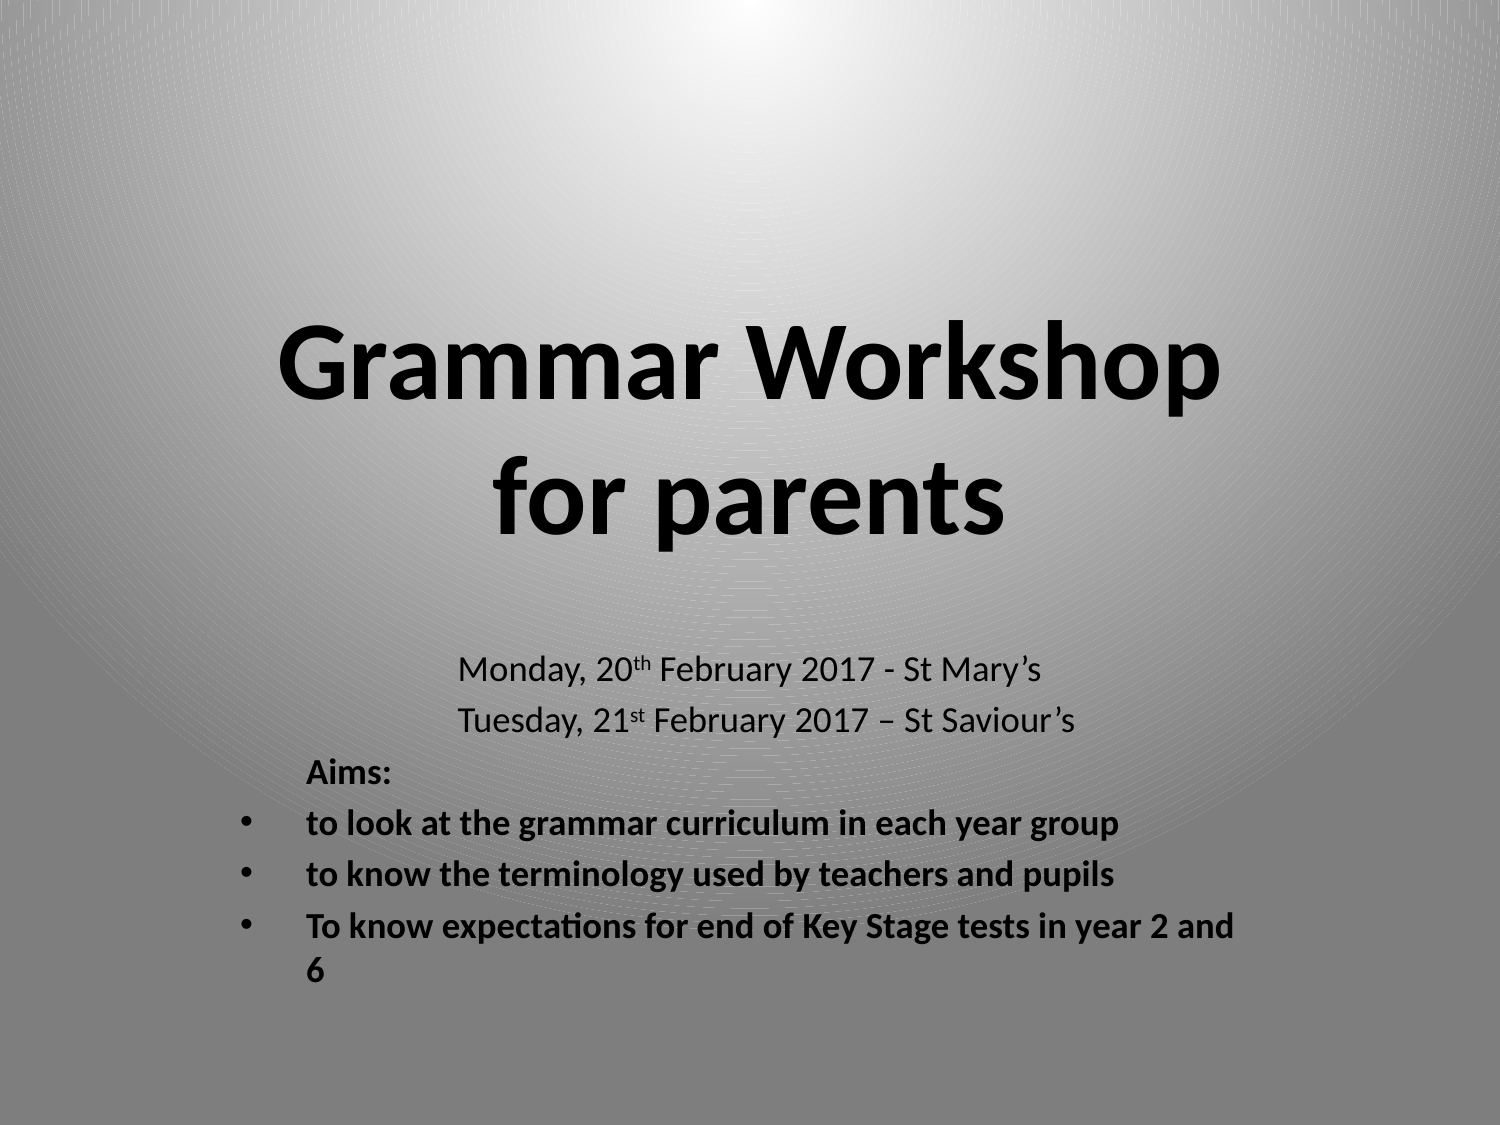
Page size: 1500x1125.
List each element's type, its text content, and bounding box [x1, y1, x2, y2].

title Grammar Workshop for parents [112, 253, 1388, 591]
subtitle Monday, 20th February 2017 - St Mary’s Tuesday, 21st February 2017 – St Saviour’s Aims: to look at the grammar curriculum in each year group to know the terminology used by teachers and pupils To know expectations for end of Key Stage tests in year 2 and 6 [225, 637, 1275, 998]
